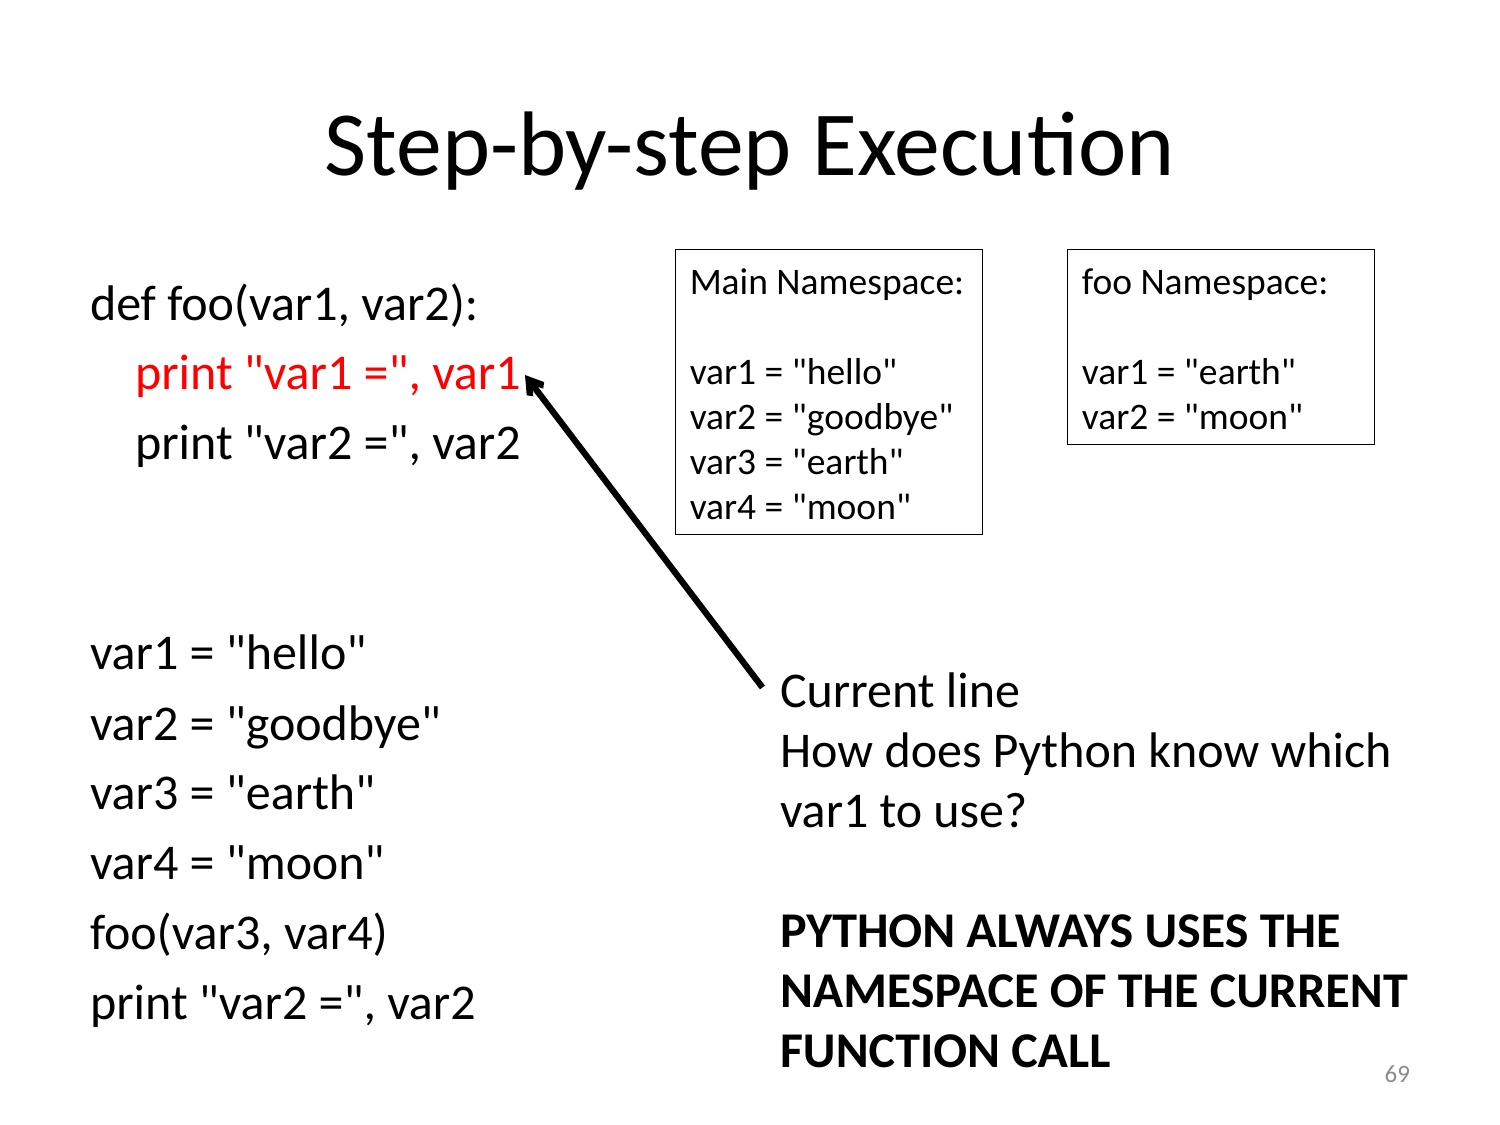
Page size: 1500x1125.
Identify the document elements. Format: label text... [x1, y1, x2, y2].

text_box Current line How does Python know which var1 to use? PYTHON ALWAYS USES THE NAMESPACE OF THE CURRENT FUNCTION CALL [765, 649, 1423, 1085]
list def foo(var1, var2): print "var1 =", var1 print "var2 =", var2 var1 = "hello" var2 = "goodbye" var3 = "earth" var4 = "moon" foo(var3, var4) print "var2 =", var2 [75, 262, 575, 1005]
title Step-by-step Execution [75, 45, 1425, 233]
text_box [524, 374, 763, 688]
text_box Main Namespace: var1 = "hello" var2 = "goodbye" var3 = "earth" var4 = "moon" [675, 249, 983, 535]
slide_number 69 [1074, 1042, 1425, 1103]
text_box foo Namespace: var1 = "earth" var2 = "moon" [1067, 249, 1375, 445]
